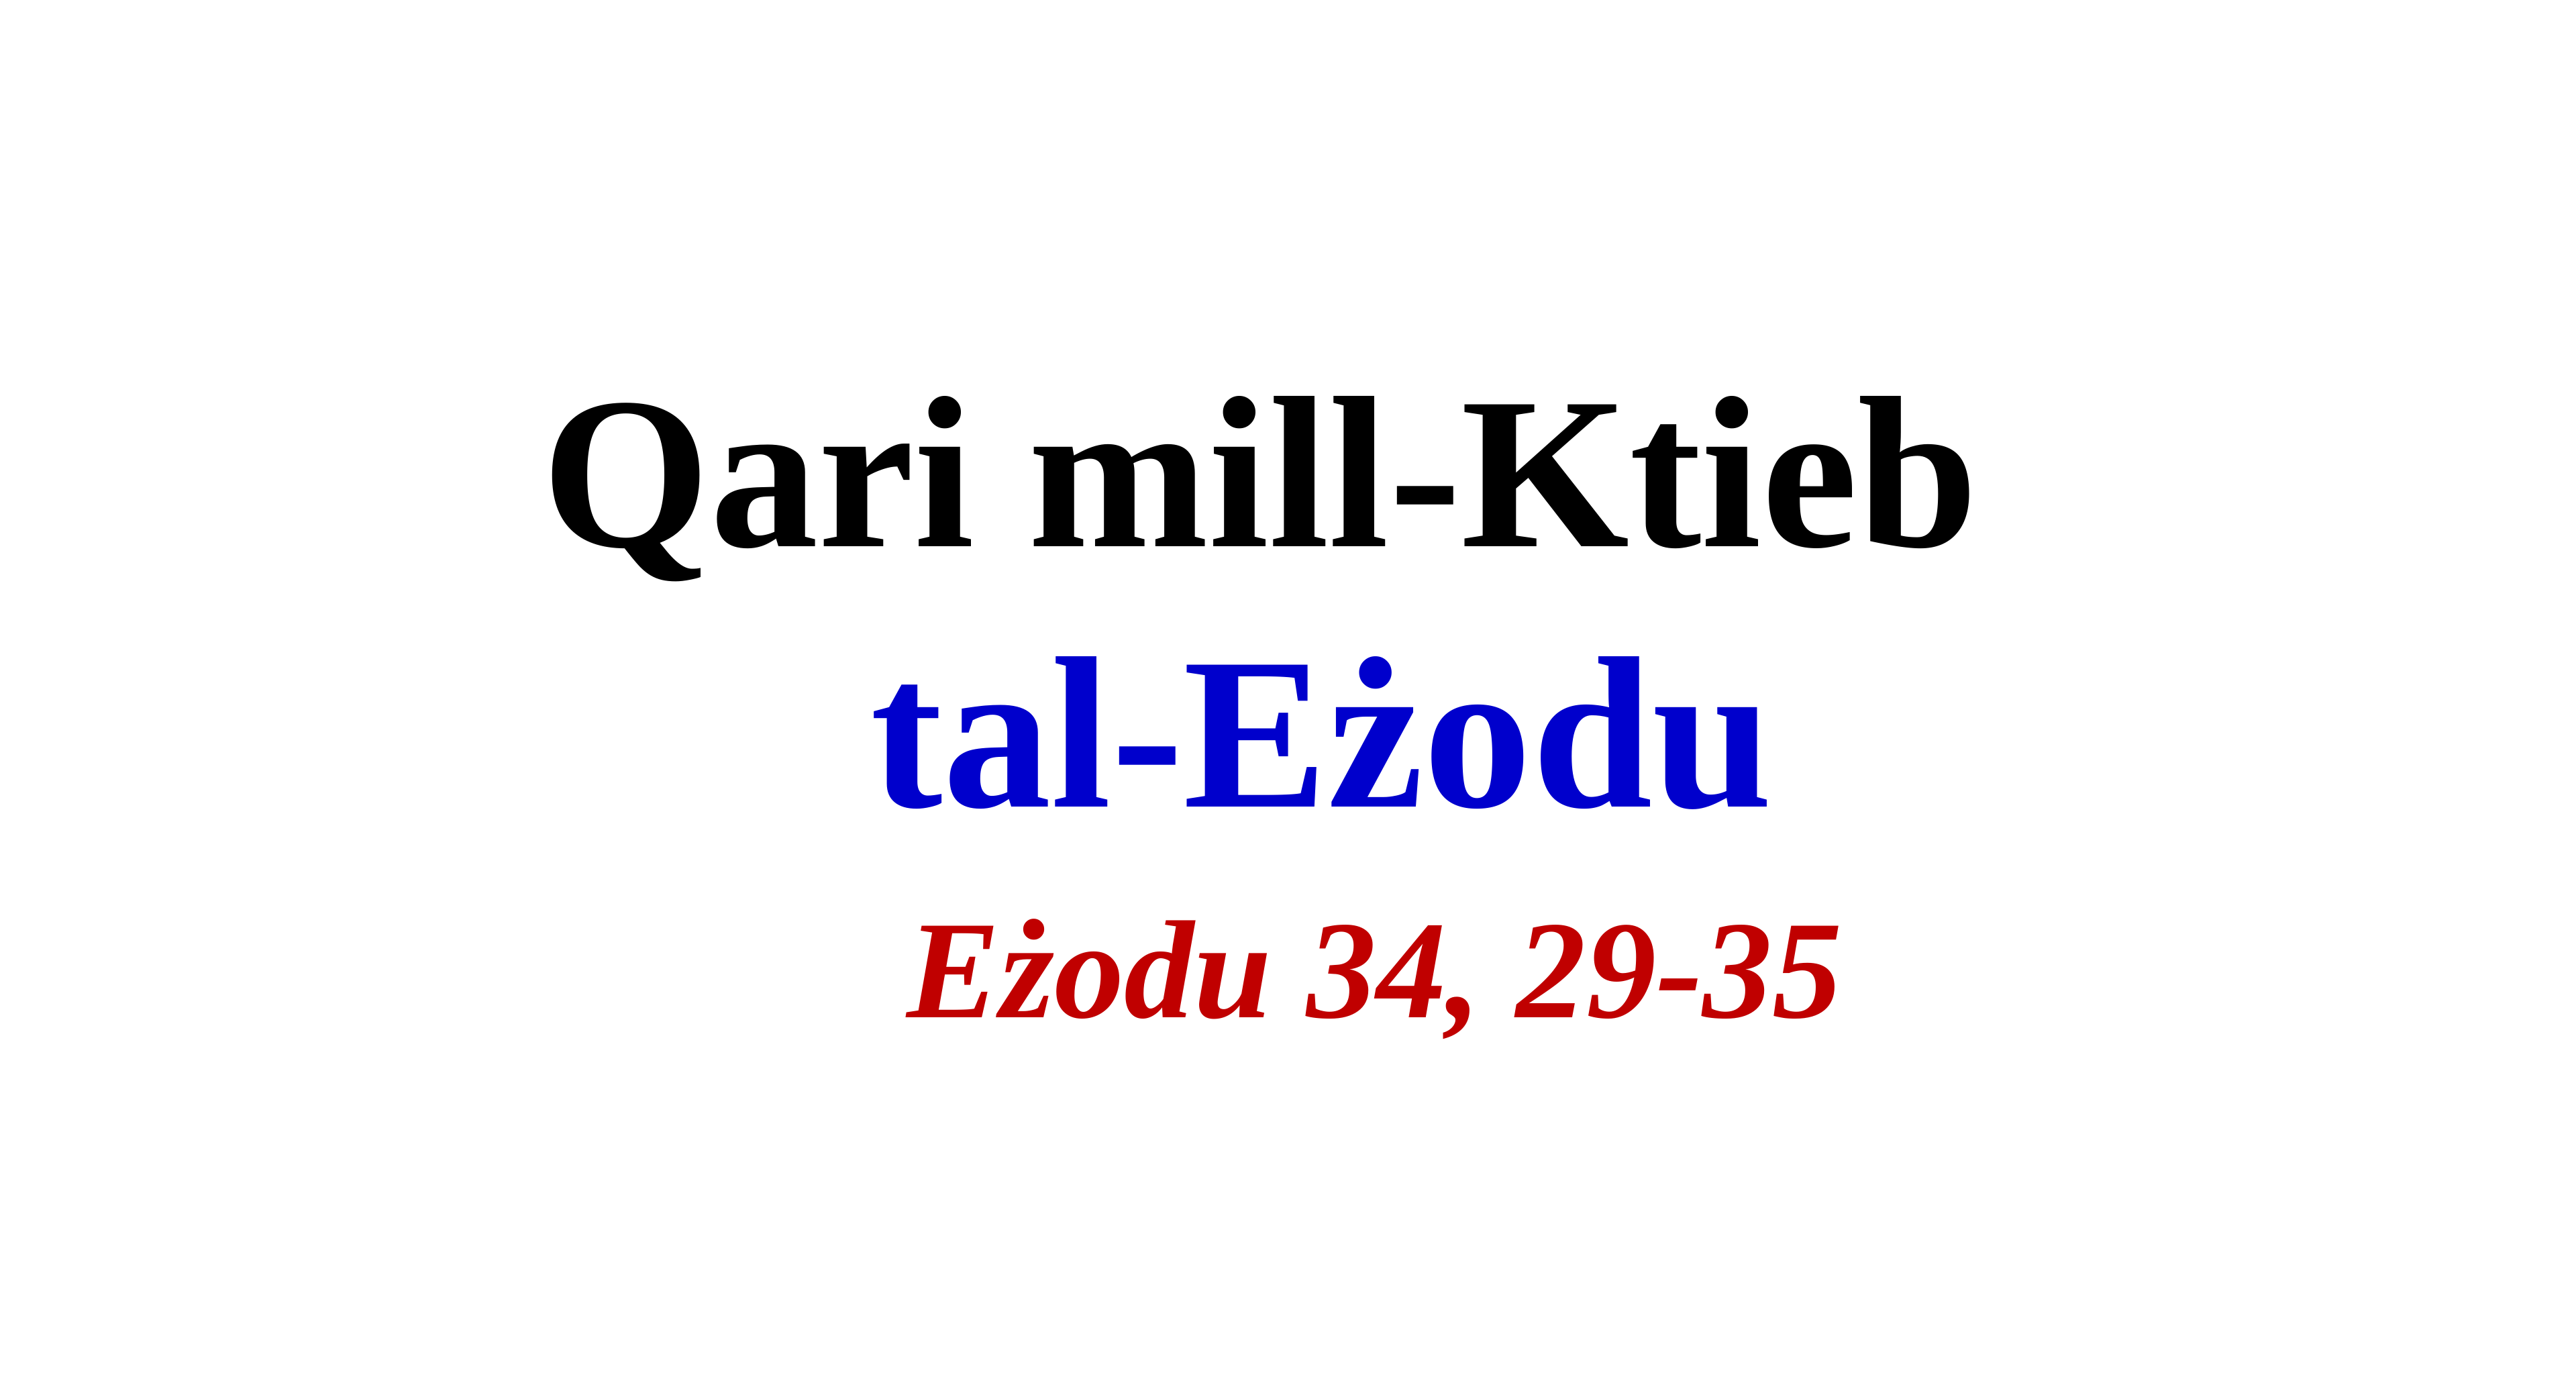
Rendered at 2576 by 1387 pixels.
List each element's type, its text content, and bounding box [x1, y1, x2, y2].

list Qari mill-Ktieb tal-Eżodu Eżodu 34, 29-35 [64, 325, 2511, 1062]
